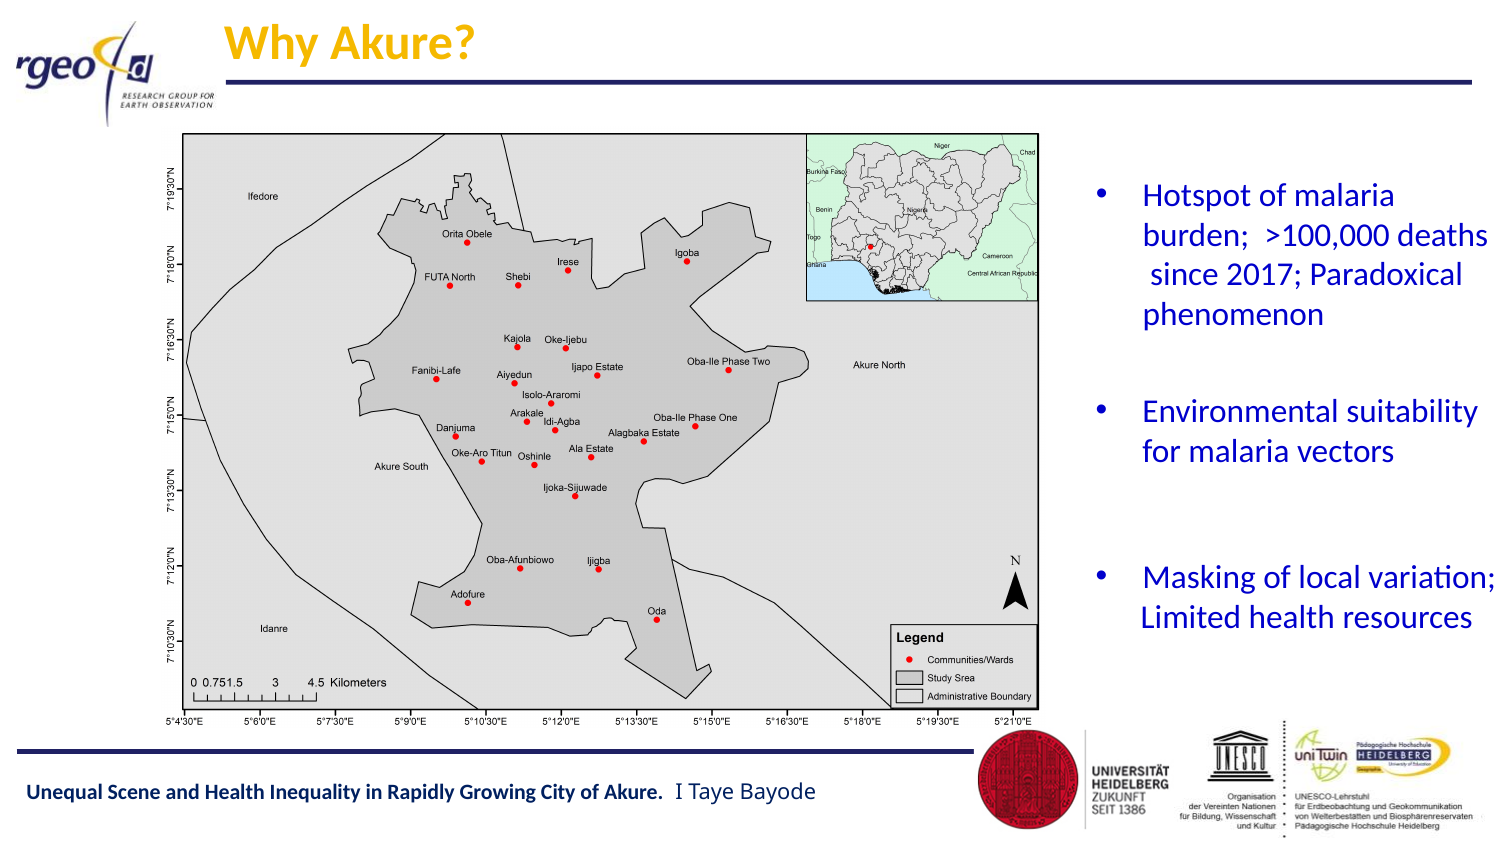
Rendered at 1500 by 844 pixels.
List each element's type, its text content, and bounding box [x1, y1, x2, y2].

title Why Akure? [198, 6, 492, 72]
picture [16, 21, 1489, 844]
text_box Hotspot of malaria burden; >100,000 deaths since 2017; Paradoxical phenomenon [1081, 165, 1500, 340]
text_box Unequal Scene and Health Inequality in Rapidly Growing City of Akure. I Taye Bayode [11, 770, 968, 812]
text_box Masking of local variation; Limited health resources [1080, 547, 1500, 642]
text_box Environmental suitability for malaria vectors [1080, 382, 1500, 477]
